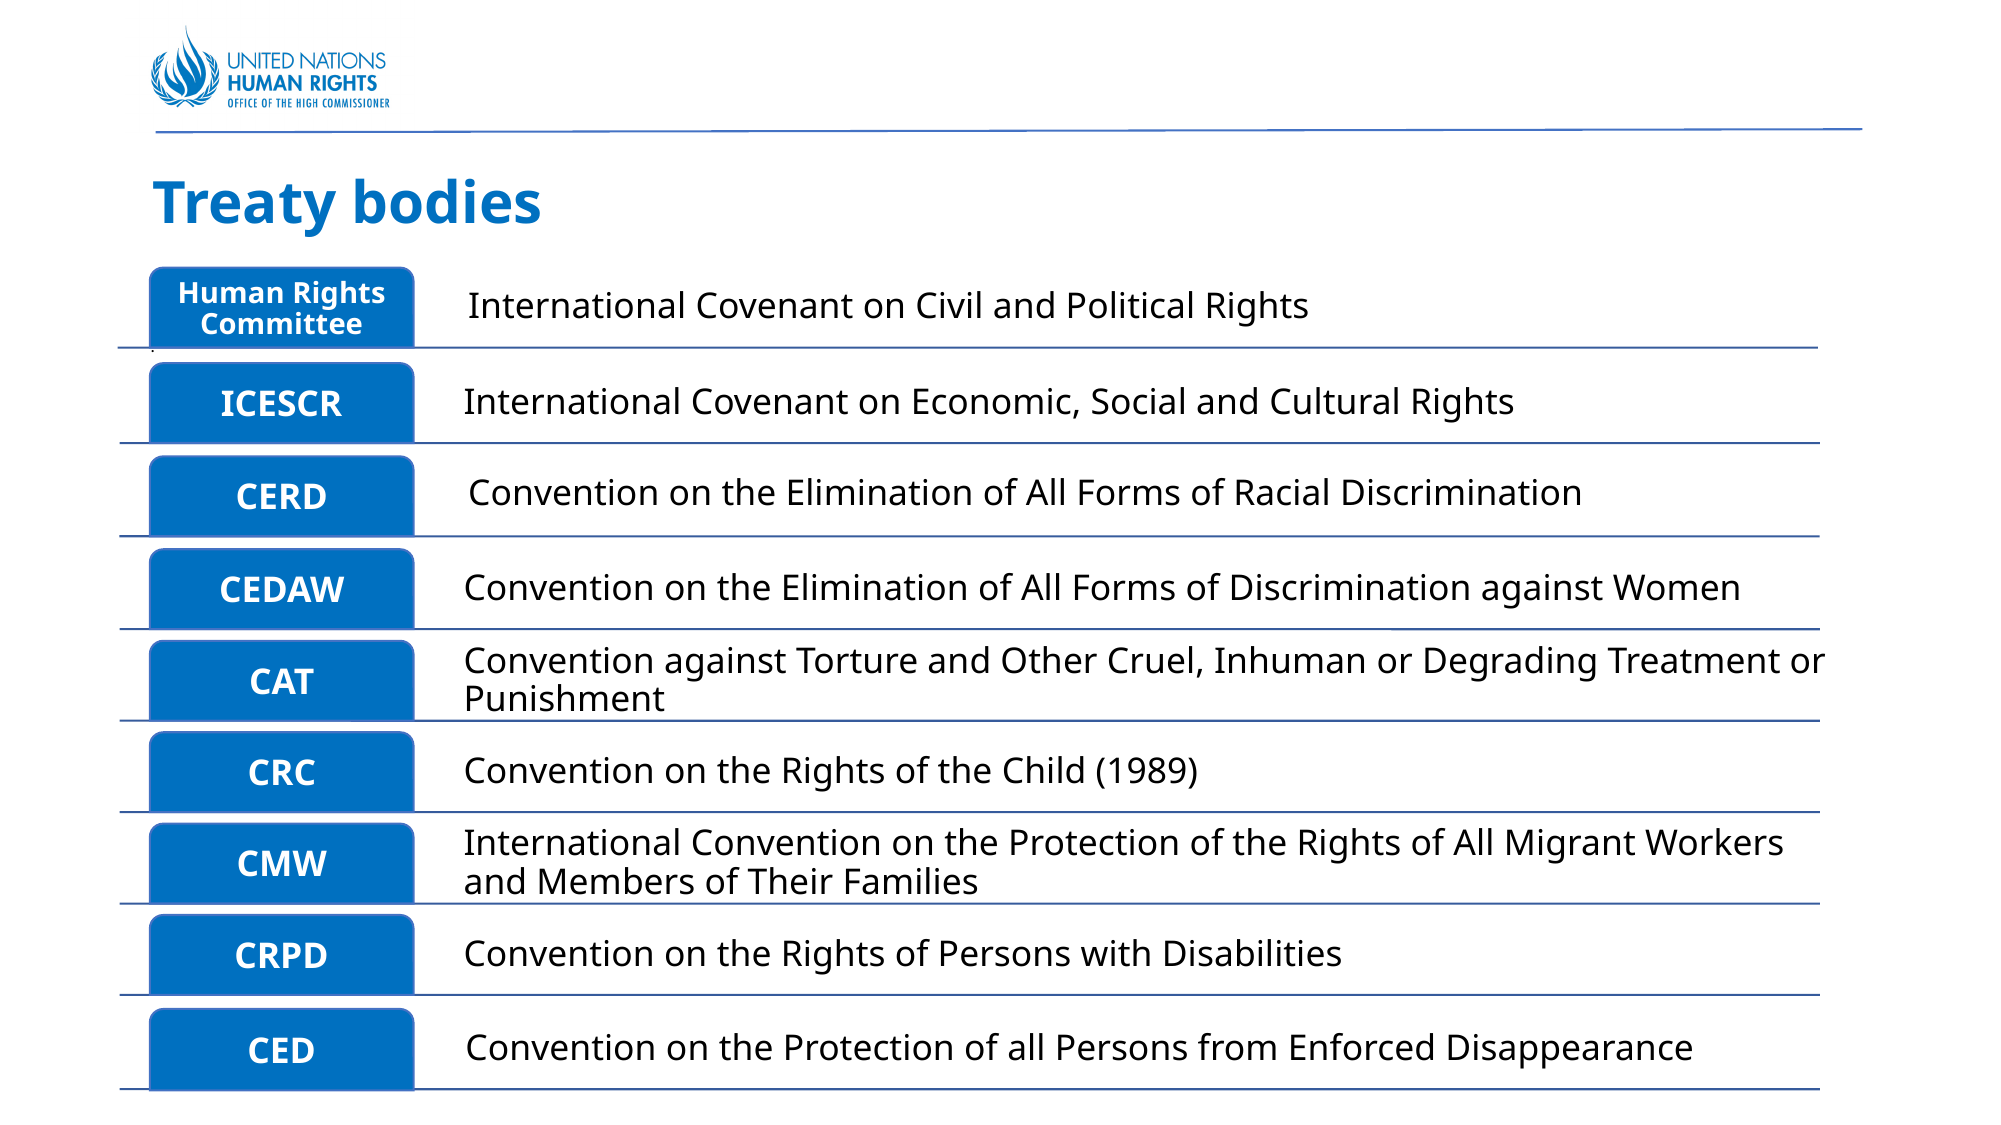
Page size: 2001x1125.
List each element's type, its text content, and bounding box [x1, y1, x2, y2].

picture [125, 0, 415, 133]
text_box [149, 267, 1851, 1091]
title Treaty bodies [137, 165, 1863, 268]
